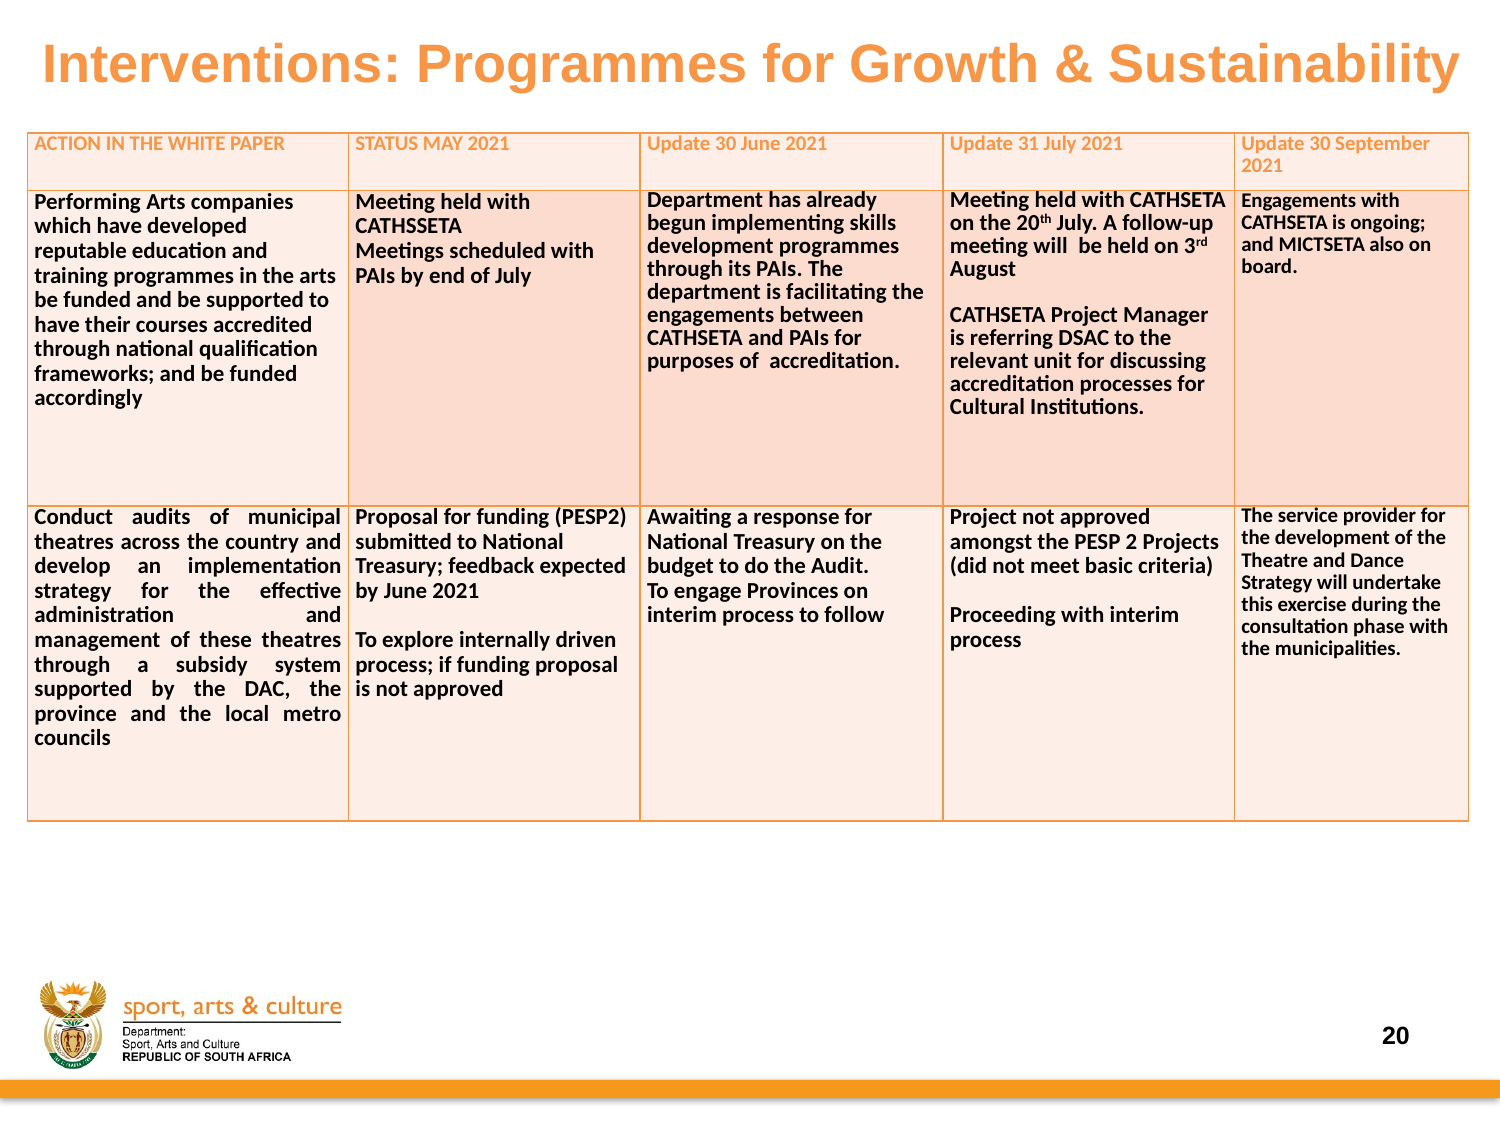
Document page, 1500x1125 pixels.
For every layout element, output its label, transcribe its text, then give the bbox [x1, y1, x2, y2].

table_cell Conduct audits of municipal theatres across the country and develop an implementation strategy for the effective administration and management of these theatres through a subsidy system supported by the DAC, the province and the local metro councils [28, 507, 348, 820]
title Interventions: Programmes for Growth & Sustainability [27, 21, 1487, 119]
table_cell Department has already begun implementing skills development programmes through its PAIs. The department is facilitating the engagements between CATHSETA and PAIs for purposes of accreditation. [641, 191, 942, 505]
table_cell Project not approved amongst the PESP 2 Projects (did not meet basic criteria) Proceeding with interim process [944, 507, 1234, 820]
table_cell Meeting held with CATHSSETA Meetings scheduled with PAIs by end of July [349, 191, 639, 505]
table_cell Awaiting a response for National Treasury on the budget to do the Audit. To engage Provinces on interim process to follow [641, 507, 942, 820]
table_header STATUS MAY 2021 [349, 134, 639, 190]
picture [19, 959, 361, 1079]
table_cell Engagements with CATHSETA is ongoing; and MICTSETA also on board. [1235, 191, 1468, 505]
table_cell Performing Arts companies which have developed reputable education and training programmes in the arts be funded and be supported to have their courses accredited through national qualification frameworks; and be funded accordingly [28, 191, 348, 505]
table_header Update 30 June 2021 [641, 134, 942, 190]
table_header Update 31 July 2021 [944, 134, 1234, 190]
table_cell Proposal for funding (PESP2) submitted to National Treasury; feedback expected by June 2021 To explore internally driven process; if funding proposal is not approved [349, 507, 639, 820]
table_header ACTION IN THE WHITE PAPER [28, 134, 348, 190]
table_cell Meeting held with CATHSETA on the 20th July. A follow-up meeting will be held on 3rd August CATHSETA Project Manager is referring DSAC to the relevant unit for discussing accreditation processes for Cultural Institutions. [944, 191, 1234, 505]
table_header Update 30 September 2021 [1235, 134, 1468, 190]
table_cell The service provider for the development of the Theatre and Dance Strategy will undertake this exercise during the consultation phase with the municipalities. [1235, 507, 1468, 820]
slide_number 20 [1340, 1012, 1425, 1073]
